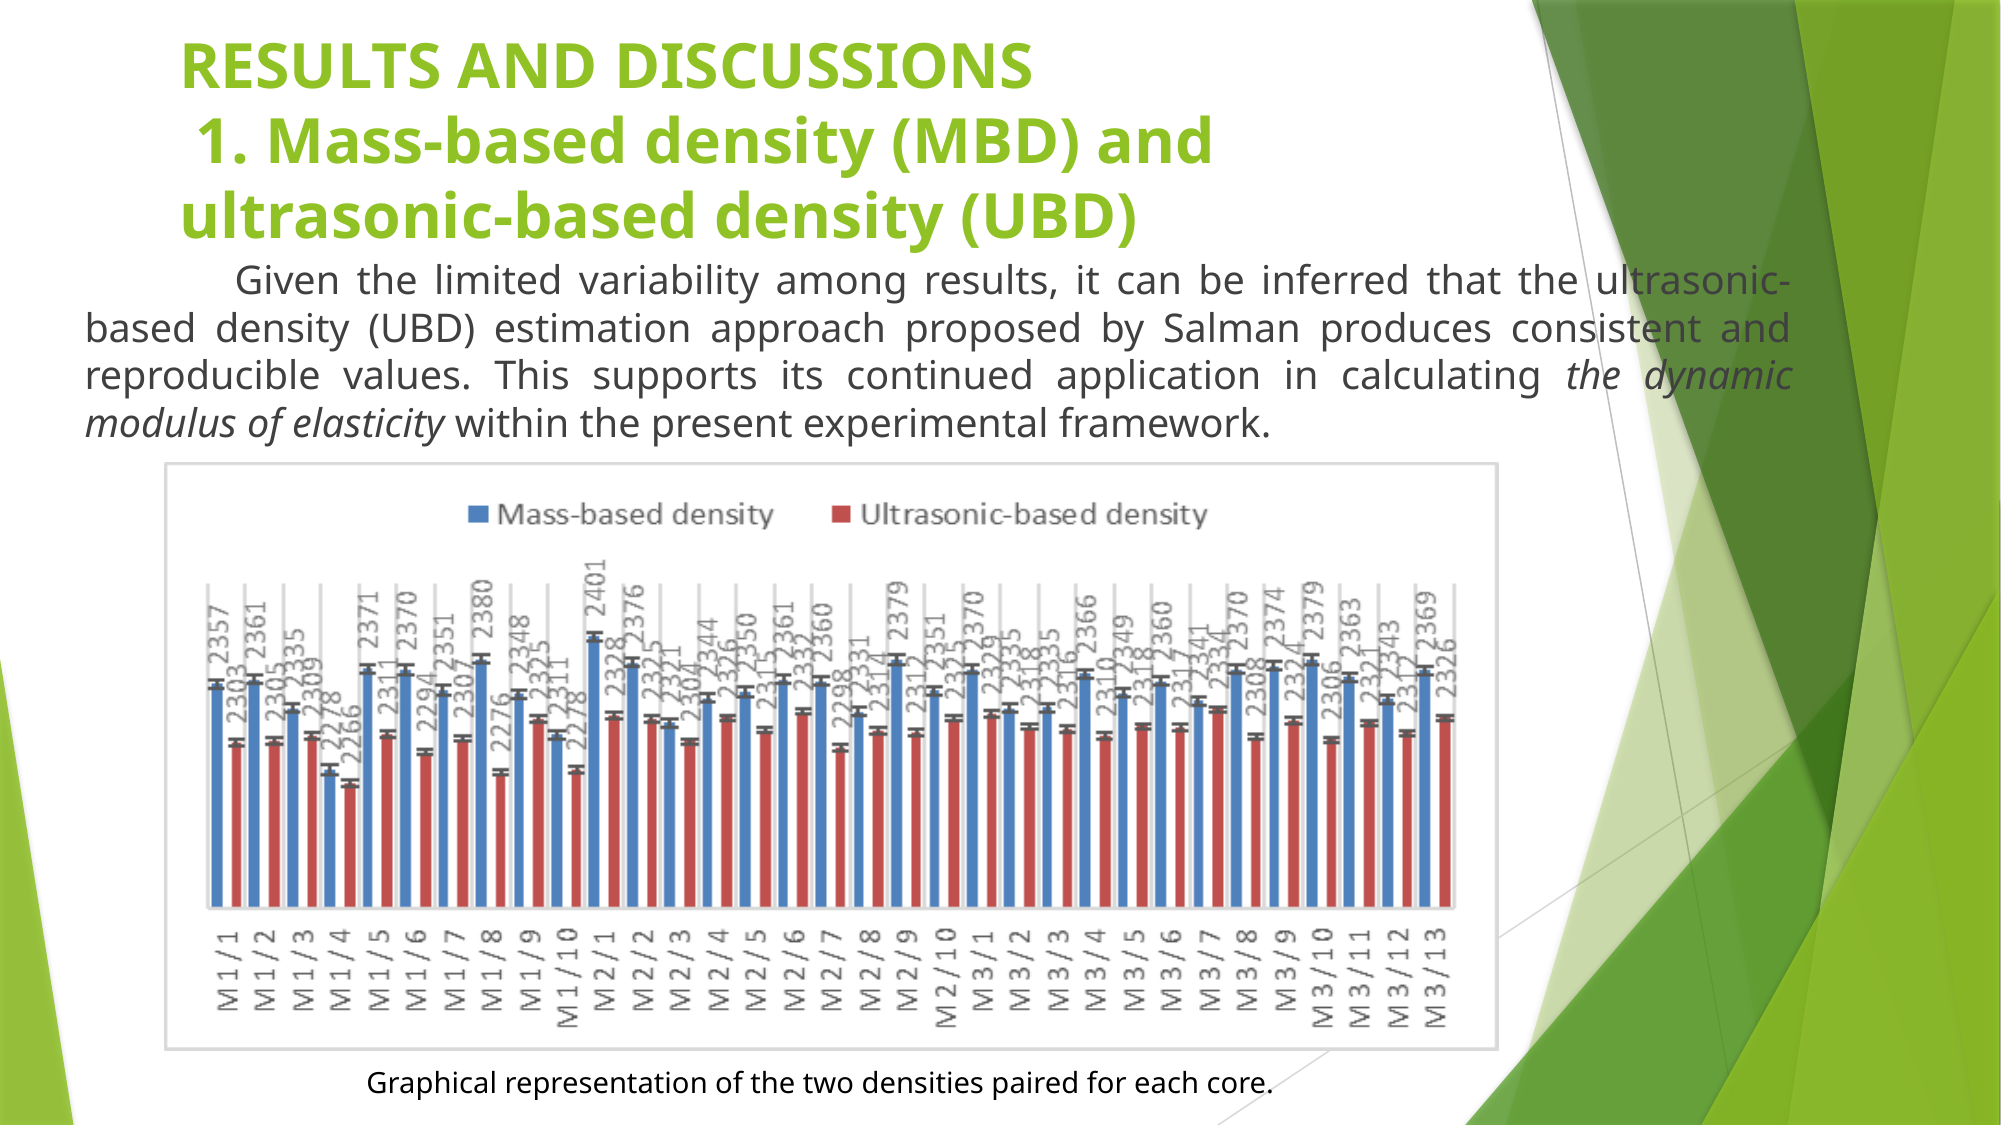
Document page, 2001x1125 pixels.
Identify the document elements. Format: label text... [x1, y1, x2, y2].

text_box RESULTS AND DISCUSSIONS 1. Mass-based density (MBD) and ultrasonic-based density (UBD) [164, 18, 1527, 265]
picture [163, 461, 1499, 1051]
text_box Graphical representation of the two densities paired for each core. [200, 1059, 1442, 1107]
list Given the limited variability among results, it can be inferred that the ultrasonic-based density (UBD) estimation approach proposed by Salman produces consistent and reproducible values. This supports its continued application in calculating the dynamic modulus of elasticity within the present experimental framework. [69, 247, 1809, 477]
